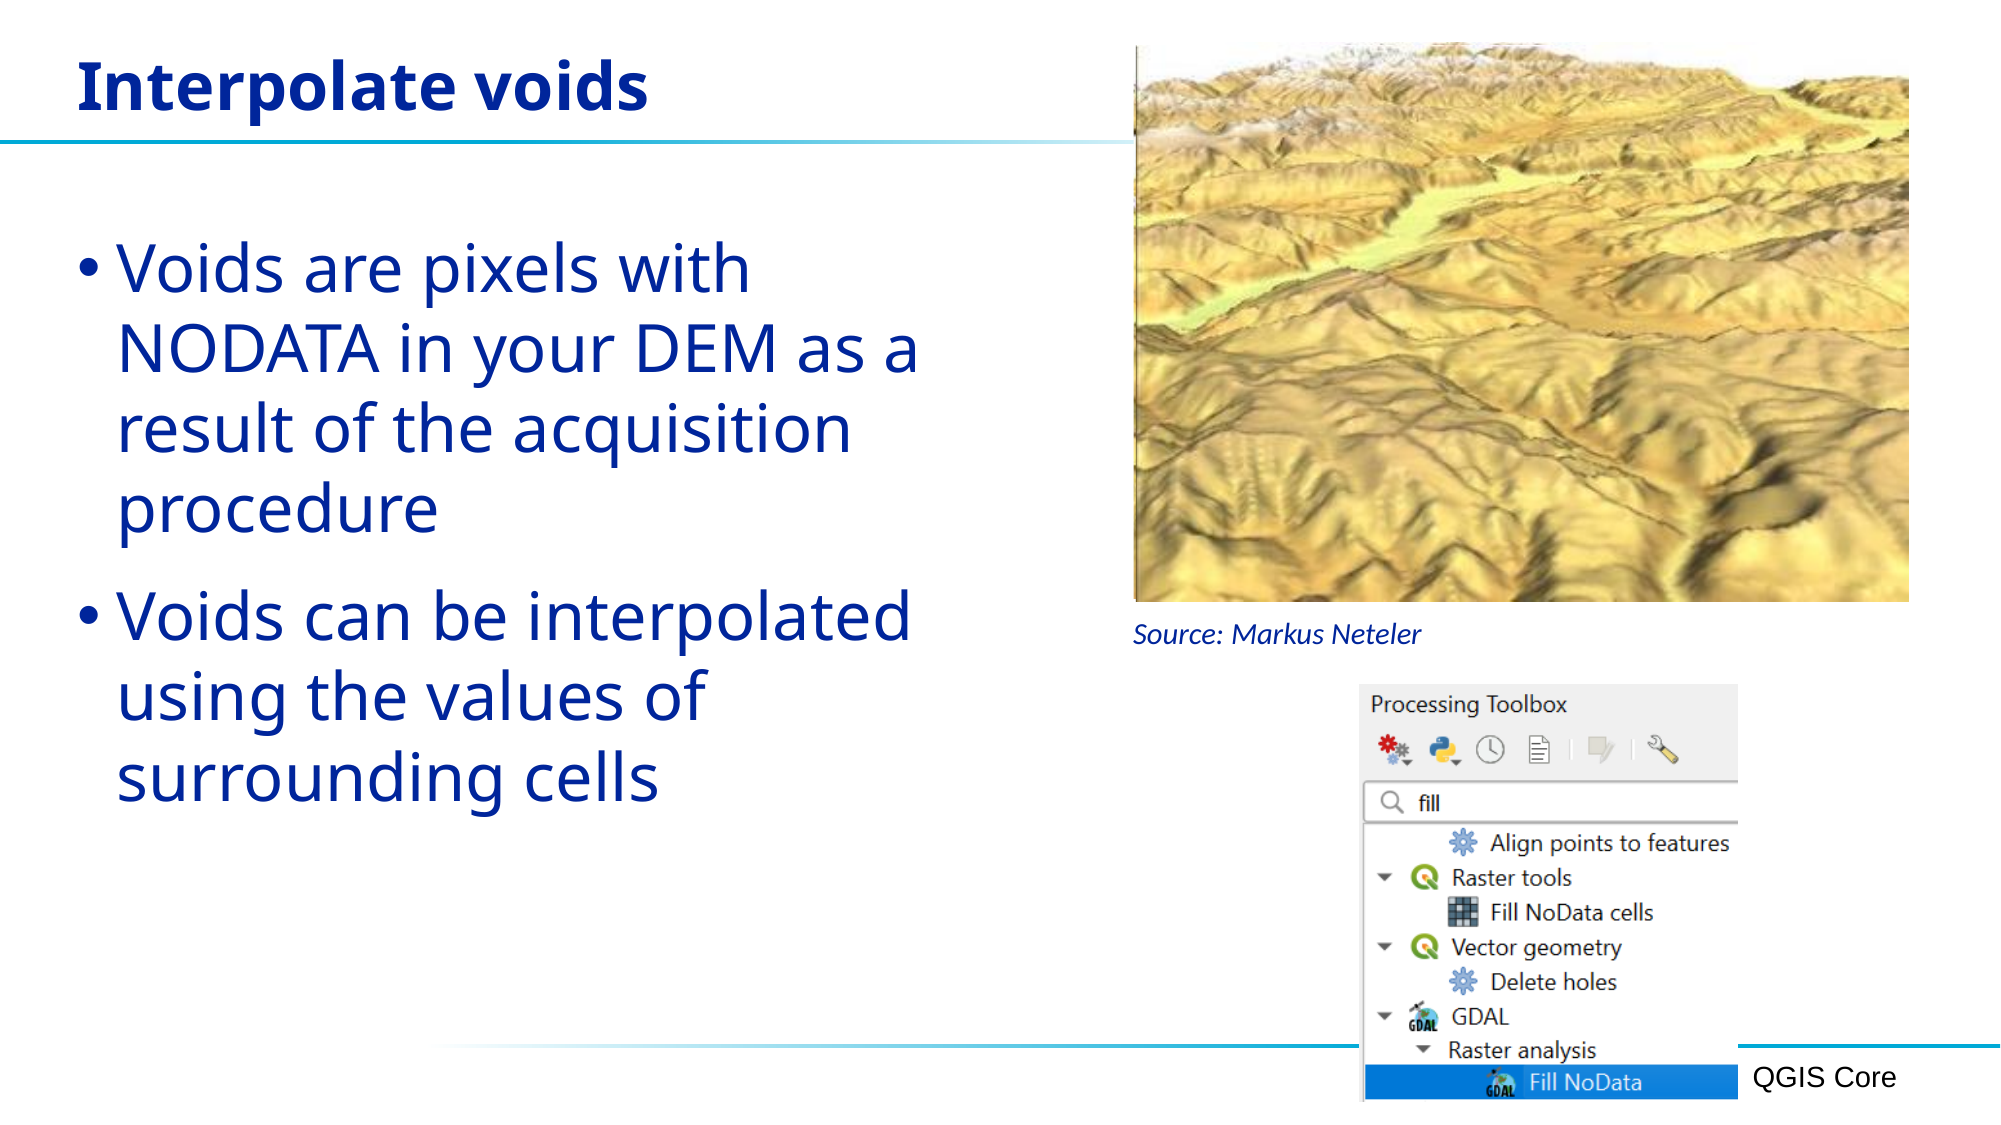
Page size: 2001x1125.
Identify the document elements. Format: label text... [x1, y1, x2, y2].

picture [1359, 683, 1738, 1102]
text_box [1134, 43, 1911, 603]
text_box QGIS Core [1743, 1050, 1913, 1101]
list Voids are pixels with NODATA in your DEM as a result of the acquisition procedure Voids can be interpolated using the values of surrounding cells [62, 218, 1034, 961]
title Interpolate voids [62, 23, 1637, 132]
text_box Source: Markus Neteler [1087, 602, 1468, 663]
